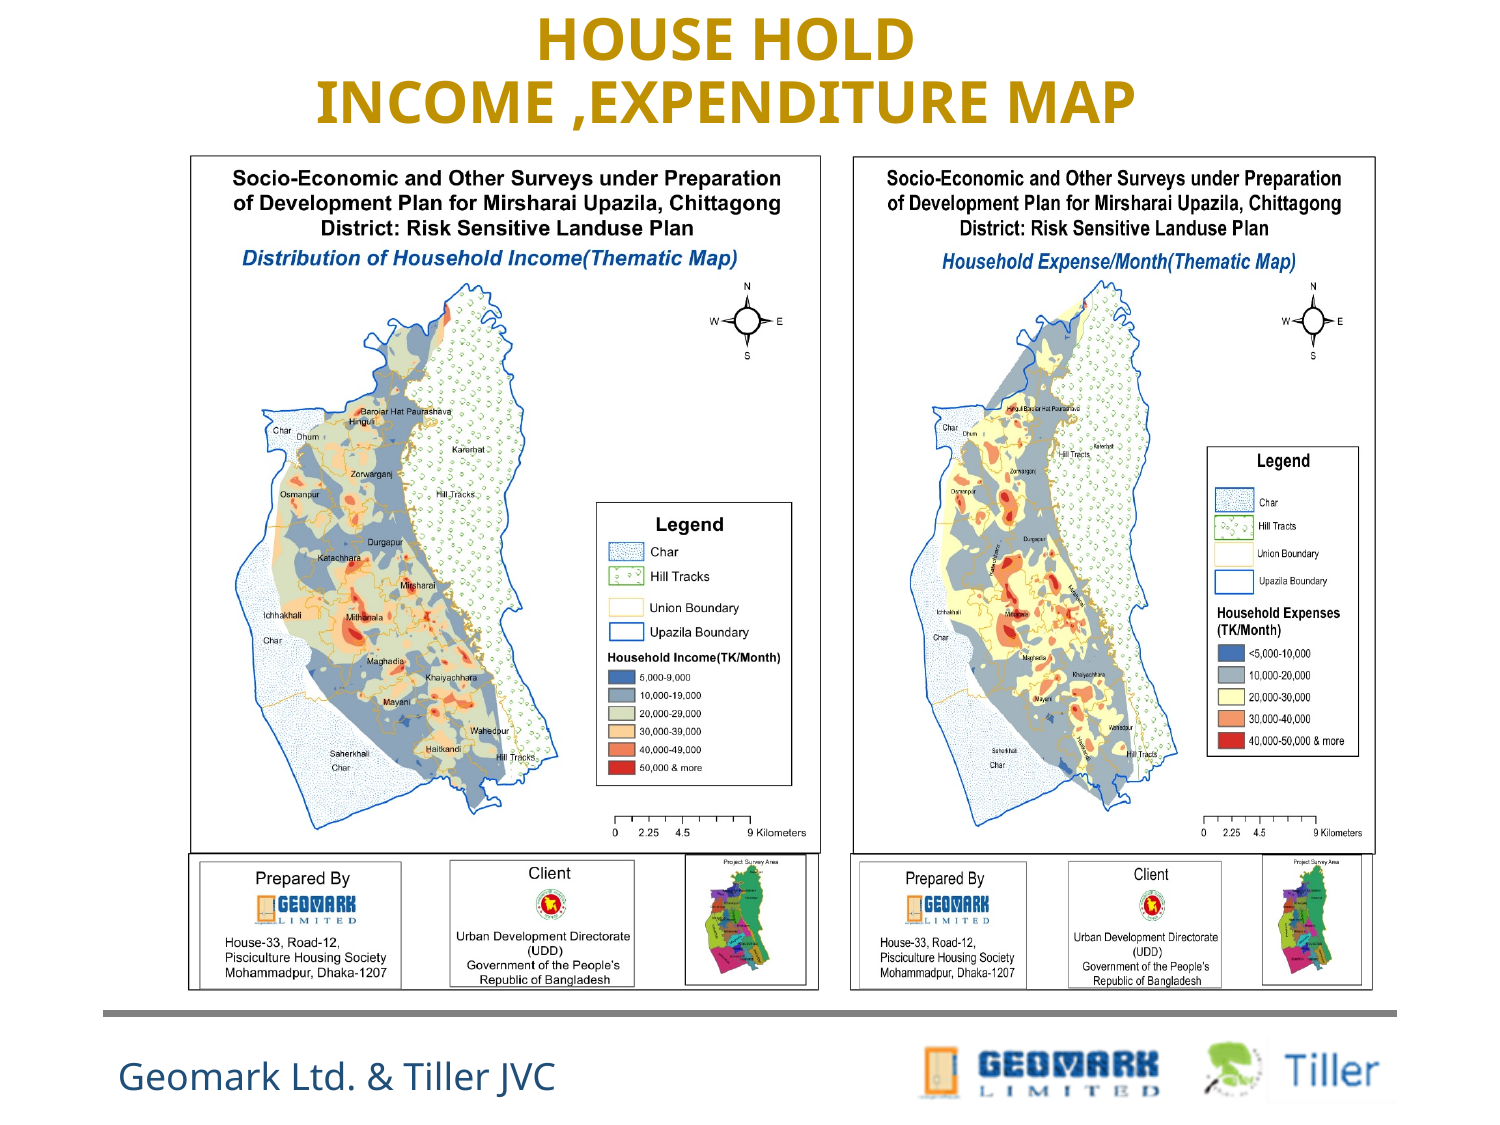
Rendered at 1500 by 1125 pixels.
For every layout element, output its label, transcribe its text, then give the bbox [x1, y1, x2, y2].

title HOUSE HOLD INCOME ,EXPENDITURE MAP [103, 0, 1350, 146]
picture [844, 145, 1381, 1001]
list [181, 145, 829, 1001]
picture [911, 1035, 1397, 1116]
